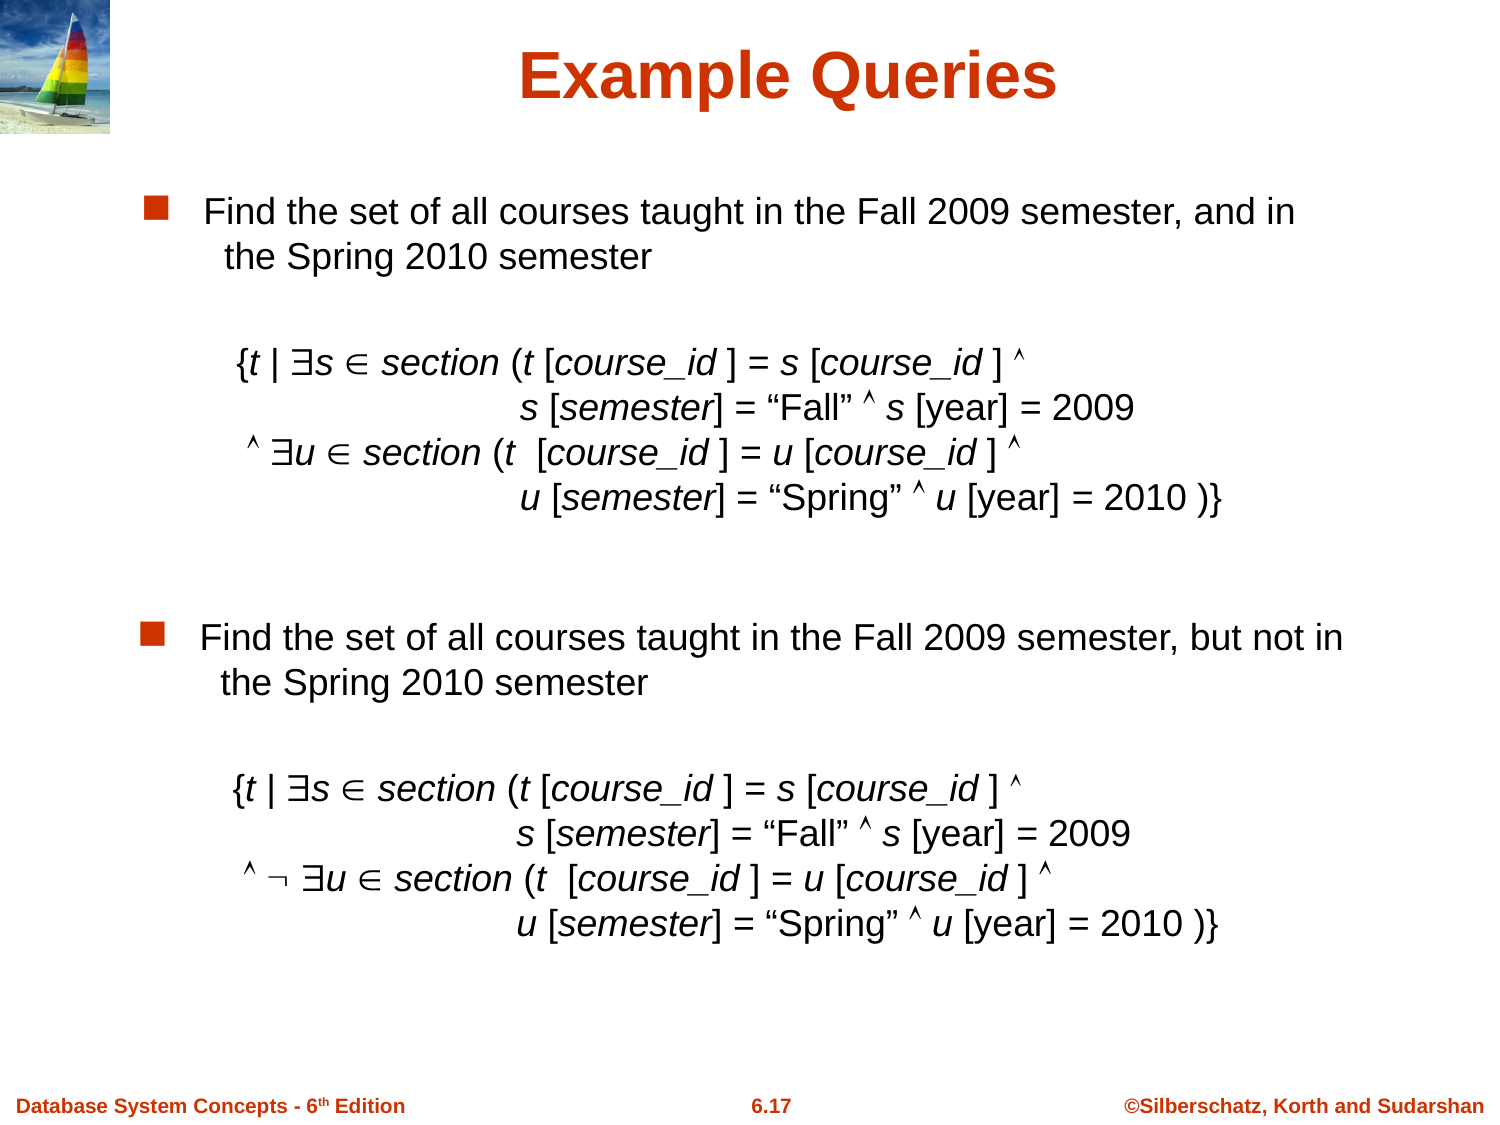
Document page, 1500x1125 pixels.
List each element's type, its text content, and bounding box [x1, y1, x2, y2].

text_box {t | s  section (t [course_id ] = s [course_id ]  s [semester] = “Fall”  s [year] = 2009  u  section (t [course_id ] = u [course_id ]  u [semester] = “Spring”  u [year] = 2010 )} [221, 330, 1392, 526]
text_box {t | s  section (t [course_id ] = s [course_id ]  s [semester] = “Fall”  s [year] = 2009   u  section (t [course_id ] = u [course_id ]  u [semester] = “Spring”  u [year] = 2010 )} [217, 756, 1389, 952]
title Example Queries [125, 18, 1452, 120]
text_box Find the set of all courses taught in the Fall 2009 semester, and in the Spring 2010 semester [132, 179, 1462, 285]
text_box Find the set of all courses taught in the Fall 2009 semester, but not in the Spring 2010 semester [128, 605, 1458, 711]
picture [0, 0, 110, 134]
